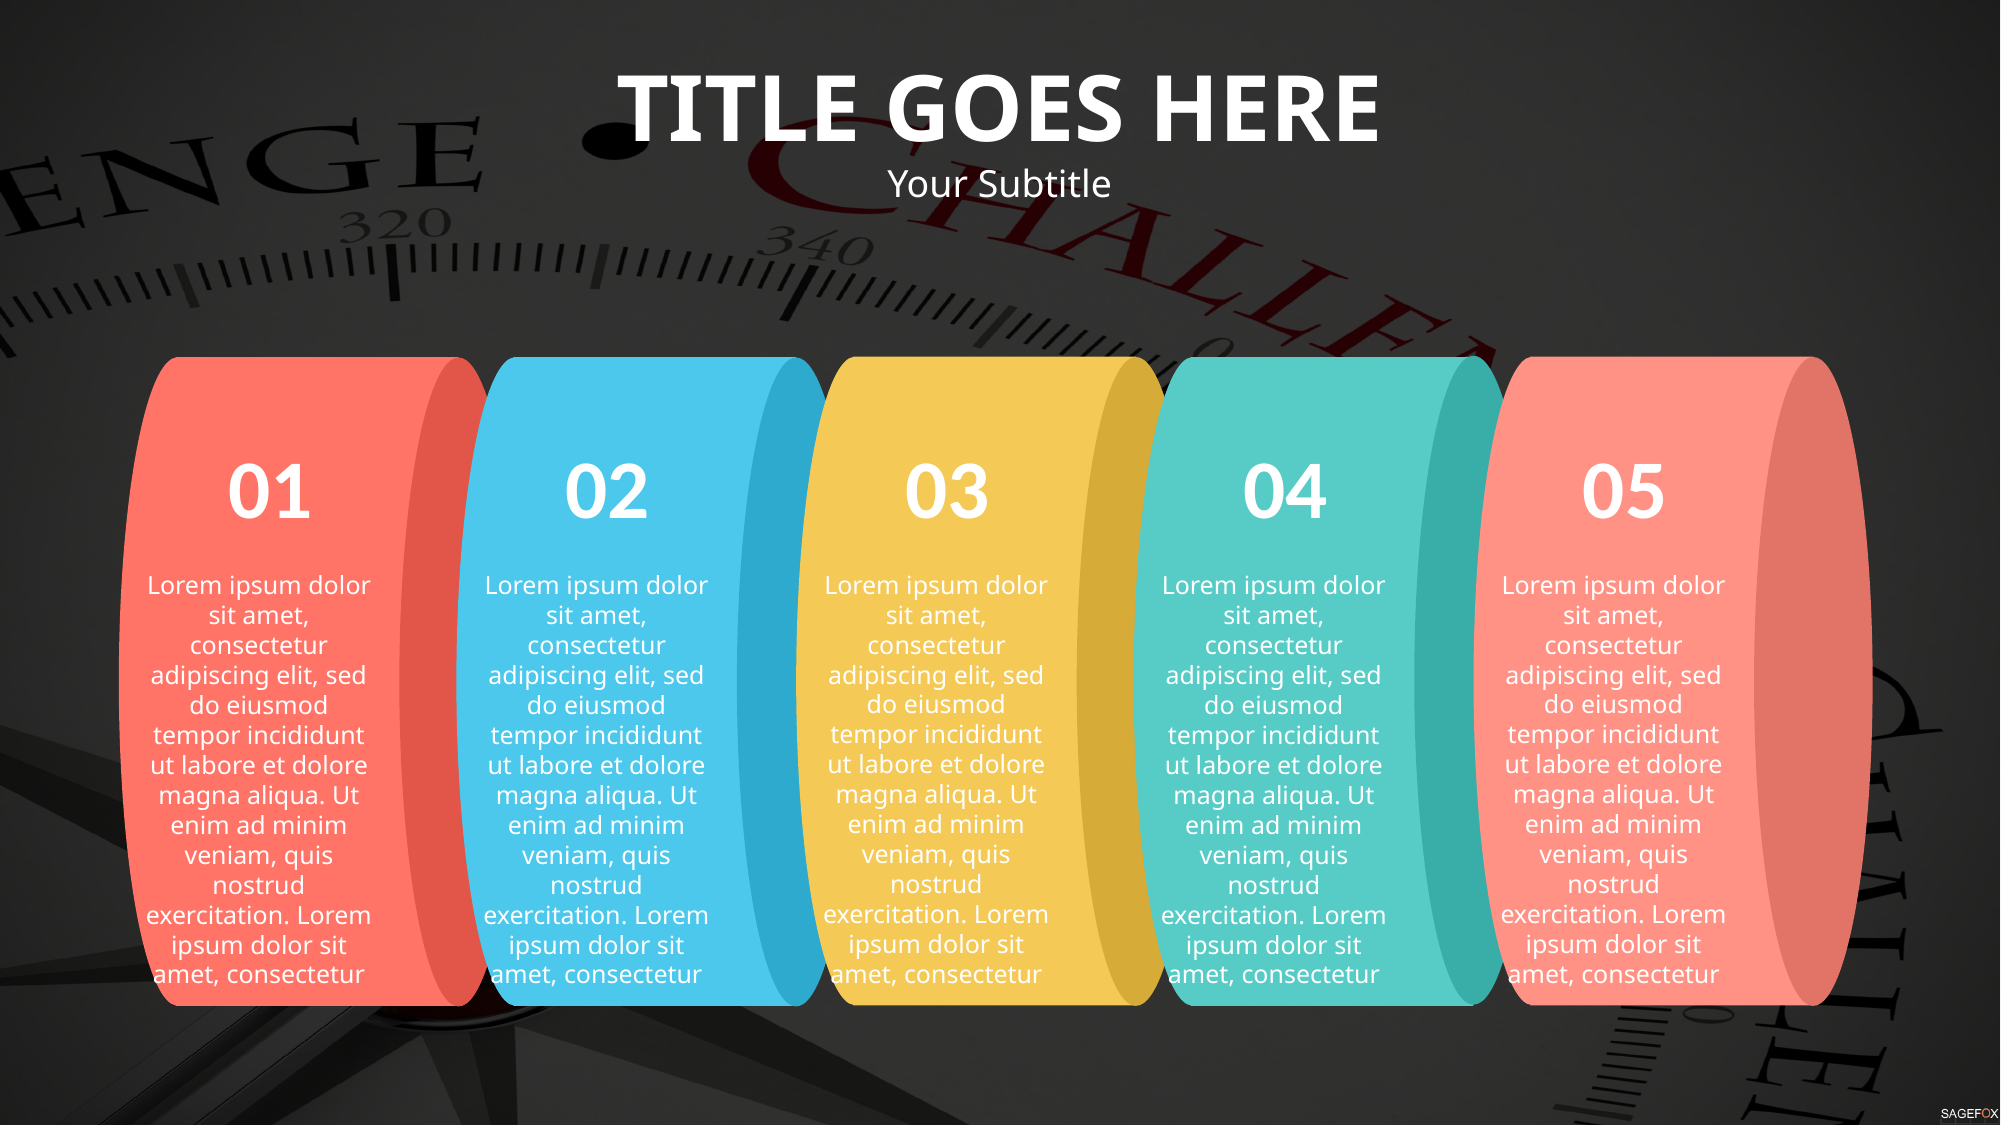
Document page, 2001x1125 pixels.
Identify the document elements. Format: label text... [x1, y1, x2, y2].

text_box TITLE GOES HERE Your Subtitle [548, 42, 1452, 212]
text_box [1473, 356, 1873, 1006]
picture [0, 0, 2001, 1125]
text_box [796, 356, 1133, 1006]
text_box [456, 356, 856, 1007]
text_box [118, 356, 456, 1007]
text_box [1133, 355, 1533, 1006]
